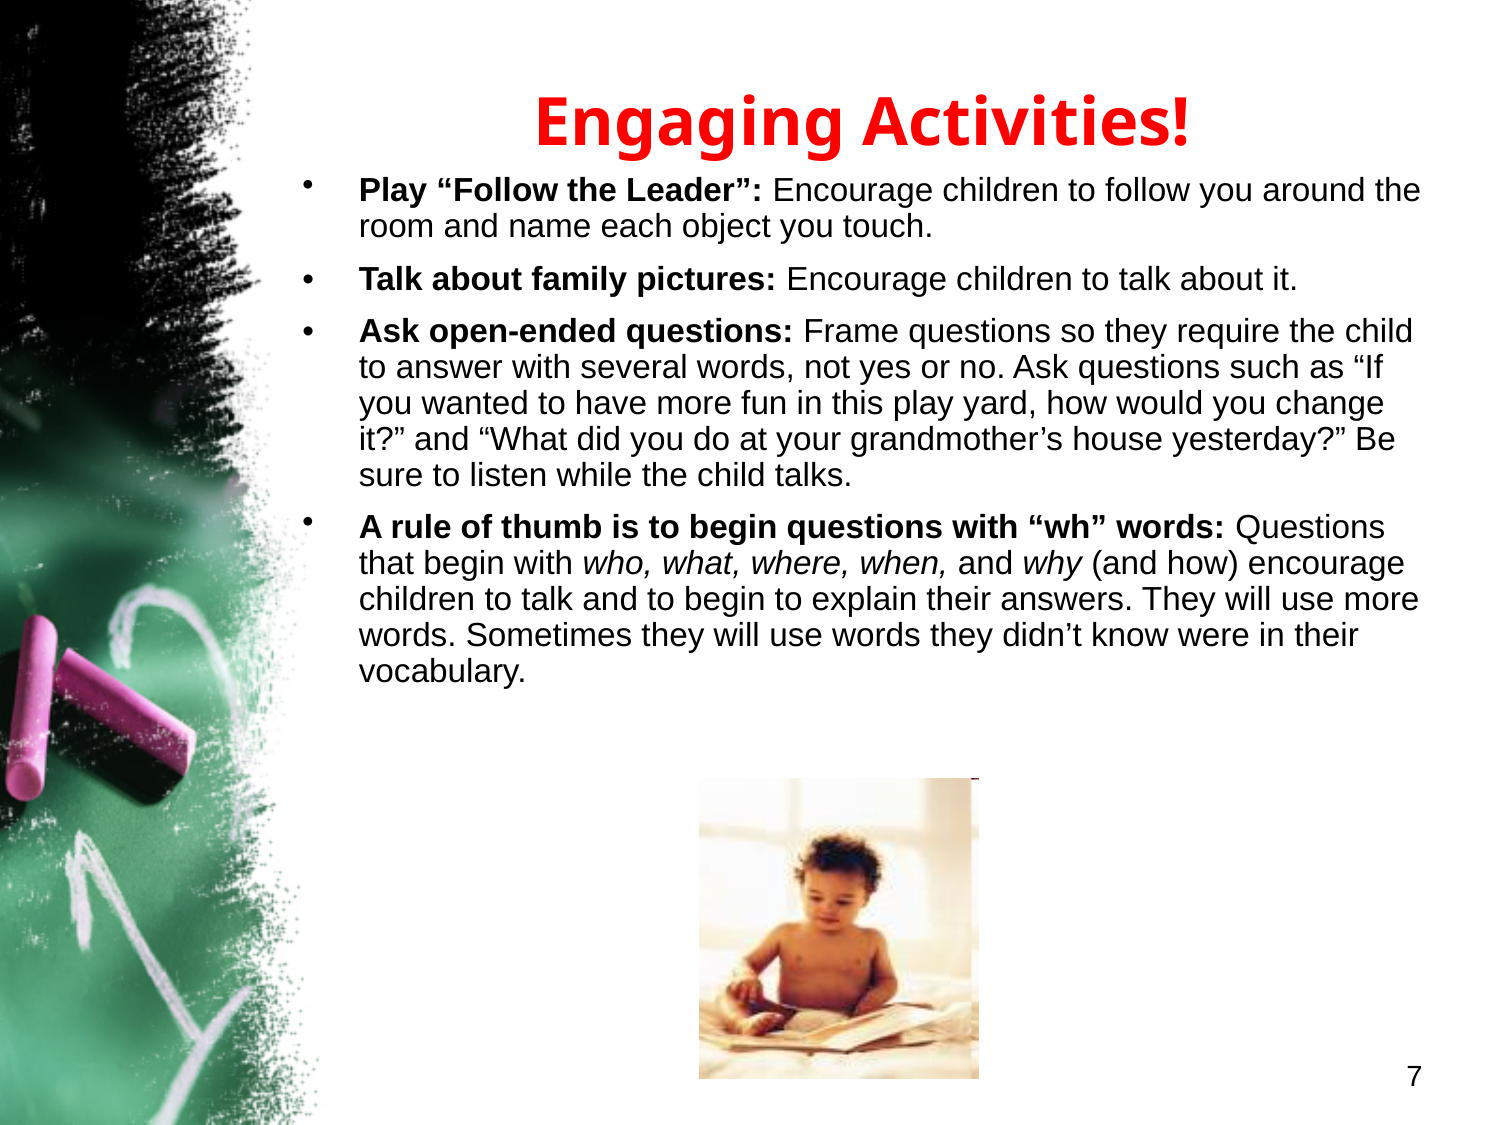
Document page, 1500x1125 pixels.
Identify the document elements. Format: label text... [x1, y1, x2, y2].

picture [0, 0, 1500, 1125]
title Engaging Activities! [287, 49, 1438, 165]
list Play “Follow the Leader”: Encourage children to follow you around the room and name each object you touch. • Talk about family pictures: Encourage children to talk about it. • Ask open-ended questions: Frame questions so they require the child to answer with several words, not yes or no. Ask questions such as “If you wanted to have more fun in this play yard, how would you change it?” and “What did you do at your grandmother’s house yesterday?” Be sure to listen while the child talks. A rule of thumb is to begin questions with “wh” words: Questions that begin with who, what, where, when, and why (and how) encourage children to talk and to begin to explain their answers. They will use more words. Sometimes they will use words they didn’t know were in their vocabulary. [287, 165, 1438, 1042]
slide_number 7 [1212, 1049, 1438, 1125]
